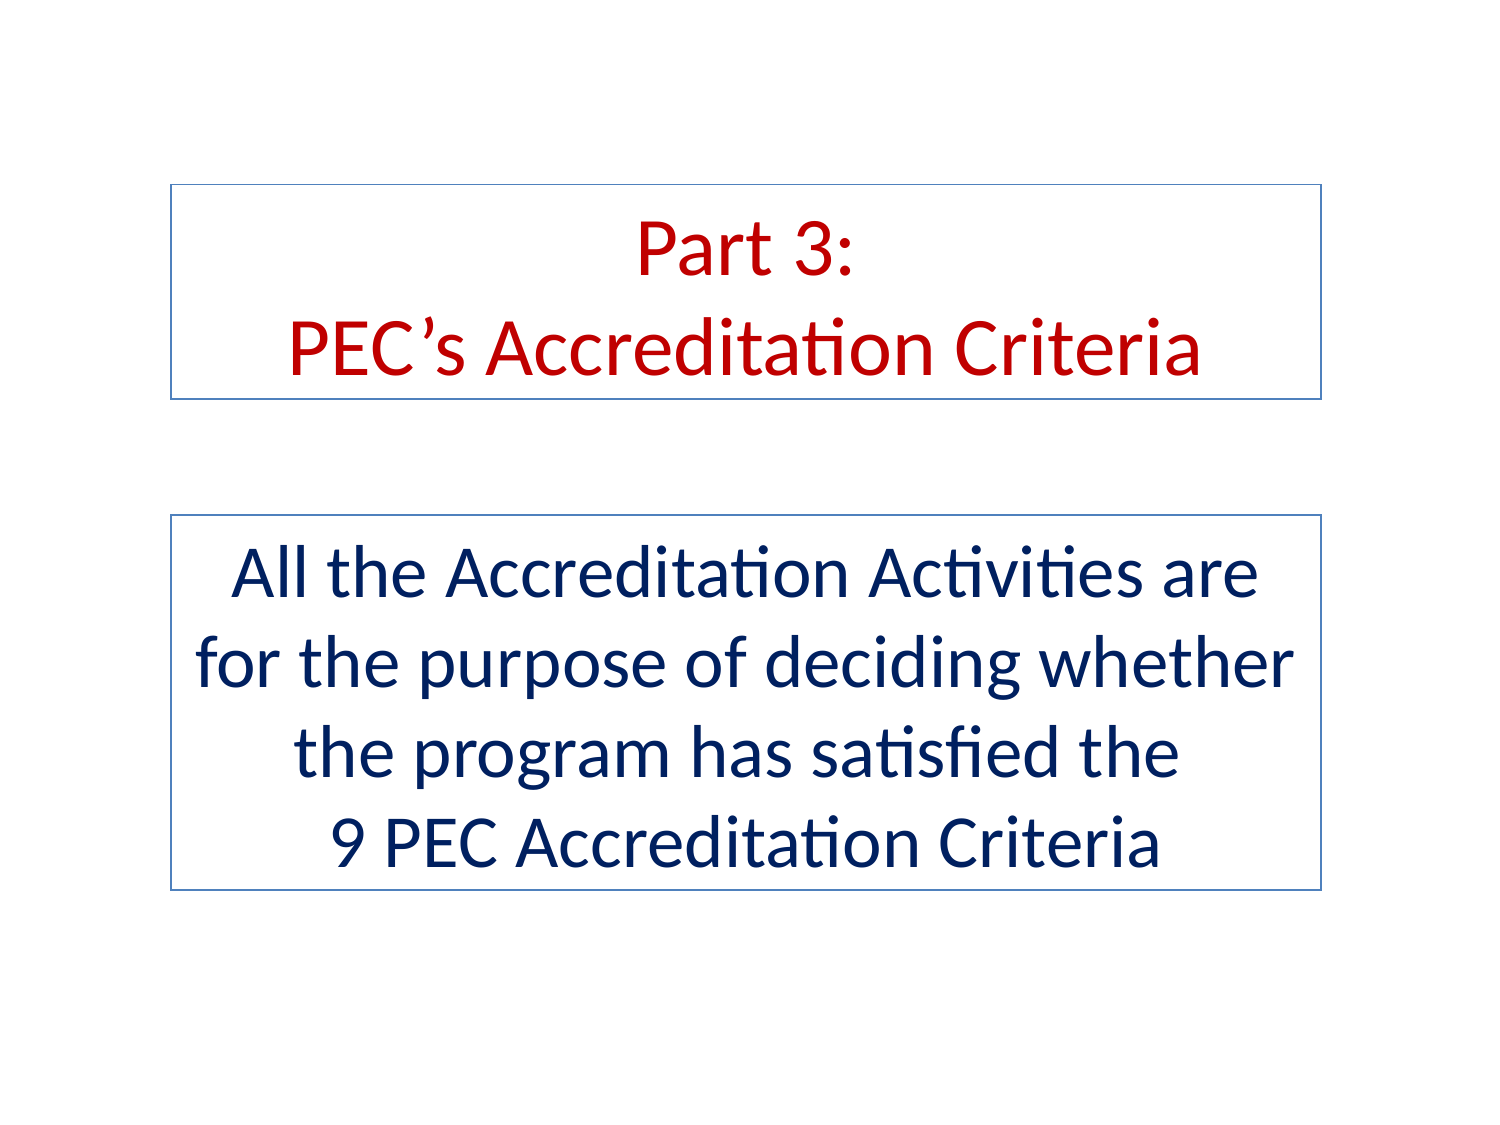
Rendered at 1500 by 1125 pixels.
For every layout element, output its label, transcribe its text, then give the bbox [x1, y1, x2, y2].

text_box Part 3: PEC’s Accreditation Criteria [171, 184, 1322, 400]
text_box All the Accreditation Activities are for the purpose of deciding whether the program has satisfied the 9 PEC Accreditation Criteria [171, 515, 1322, 890]
